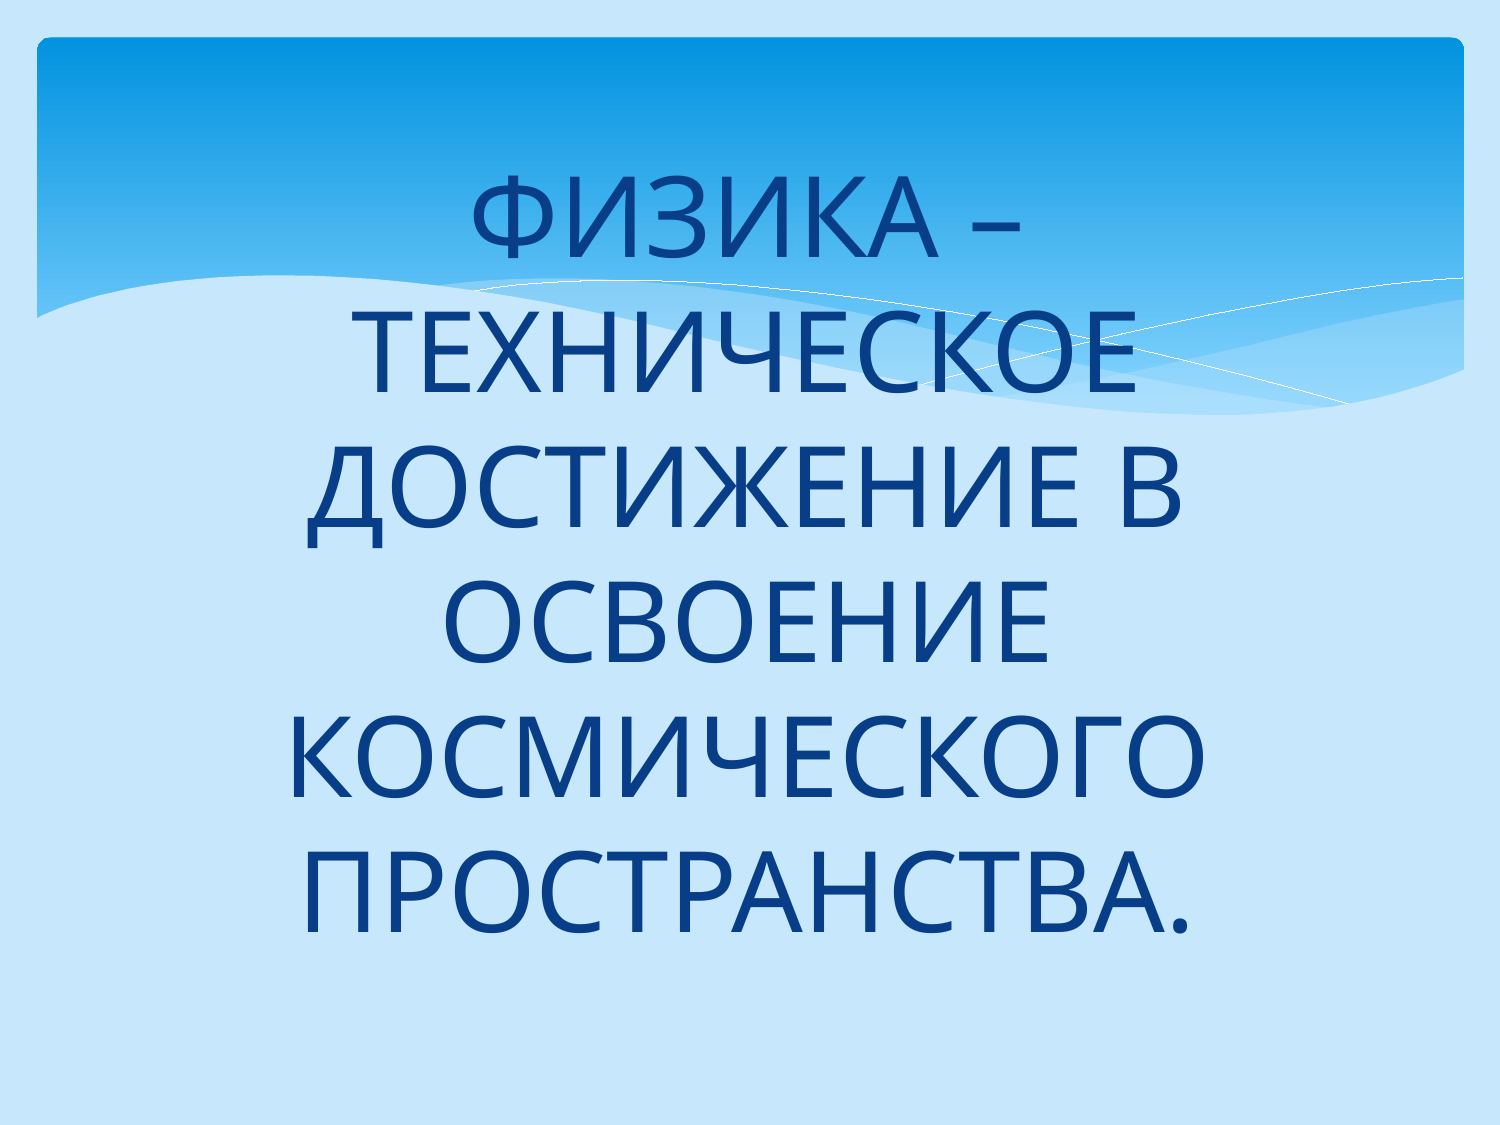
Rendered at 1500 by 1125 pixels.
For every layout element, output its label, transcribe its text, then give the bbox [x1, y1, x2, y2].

list ФИЗИКА – ТЕХНИЧЕСКОЕ ДОСТИЖЕНИЕ В ОСВОЕНИЕ КОСМИЧЕСКОГО ПРОСТРАНСТВА. [135, 137, 1359, 1005]
